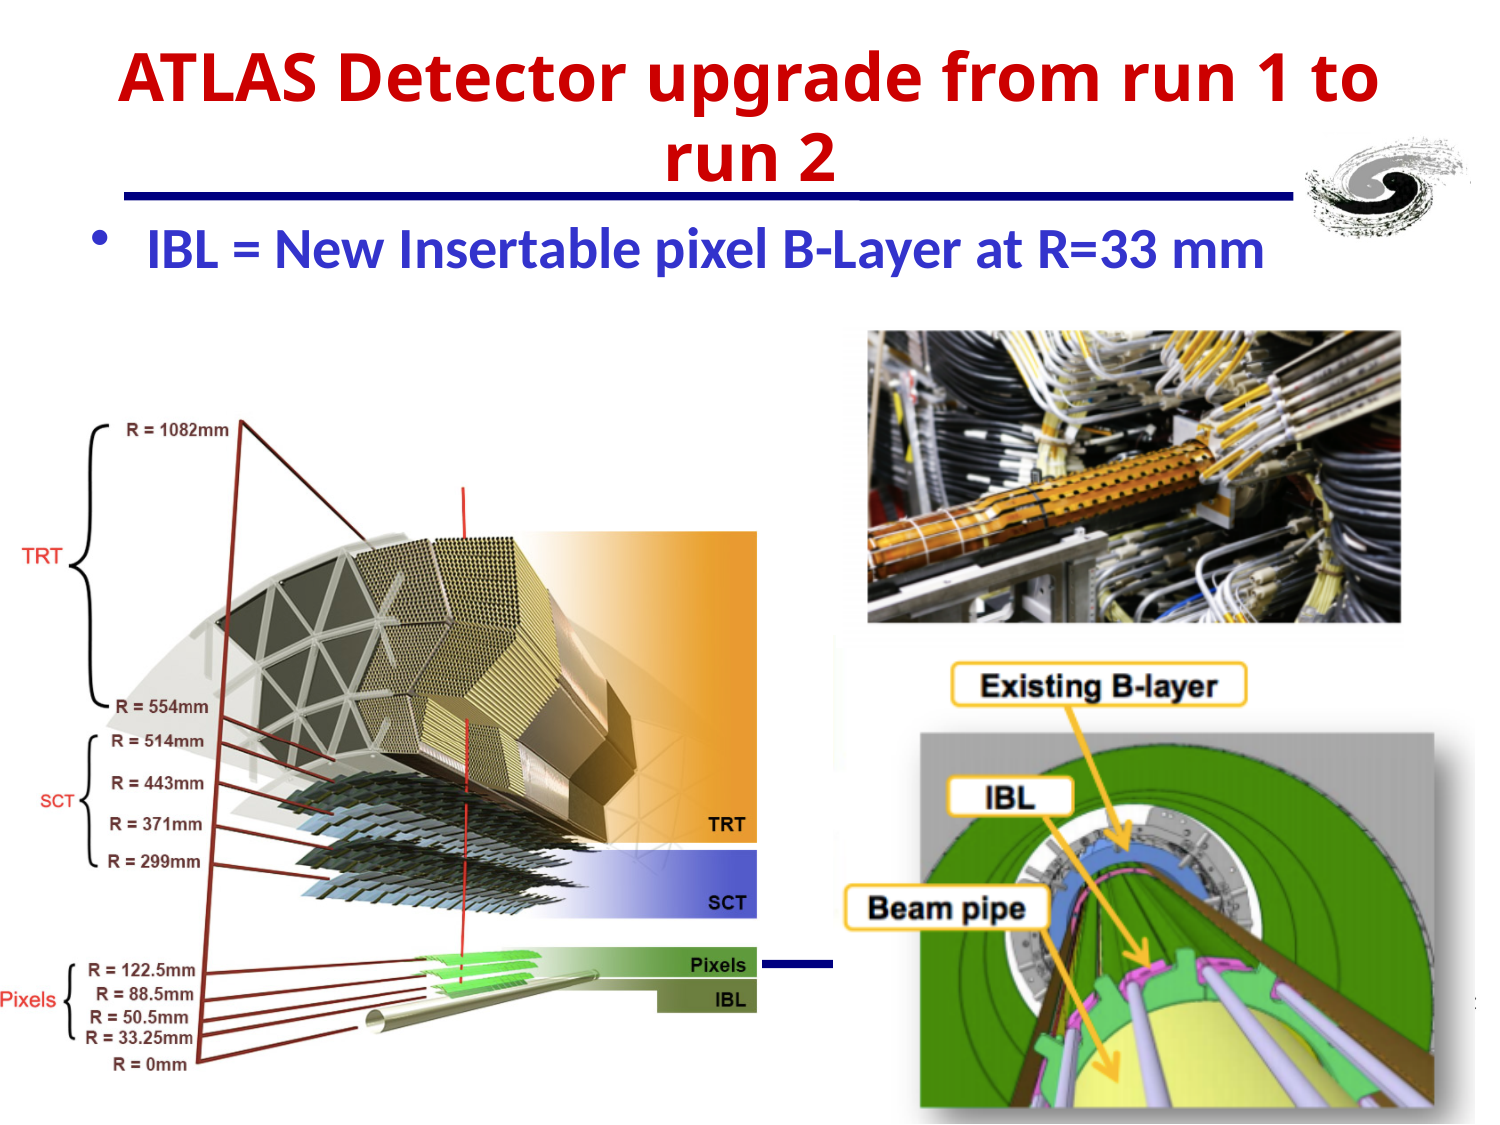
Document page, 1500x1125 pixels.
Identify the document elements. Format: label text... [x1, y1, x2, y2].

title ATLAS Detector upgrade from run 1 to run 2 [75, 45, 1425, 185]
picture [1305, 132, 1471, 244]
picture [0, 411, 762, 1072]
picture [833, 308, 1482, 1124]
list IBL = New Insertable pixel B-Layer at R=33 mm [75, 202, 1425, 945]
